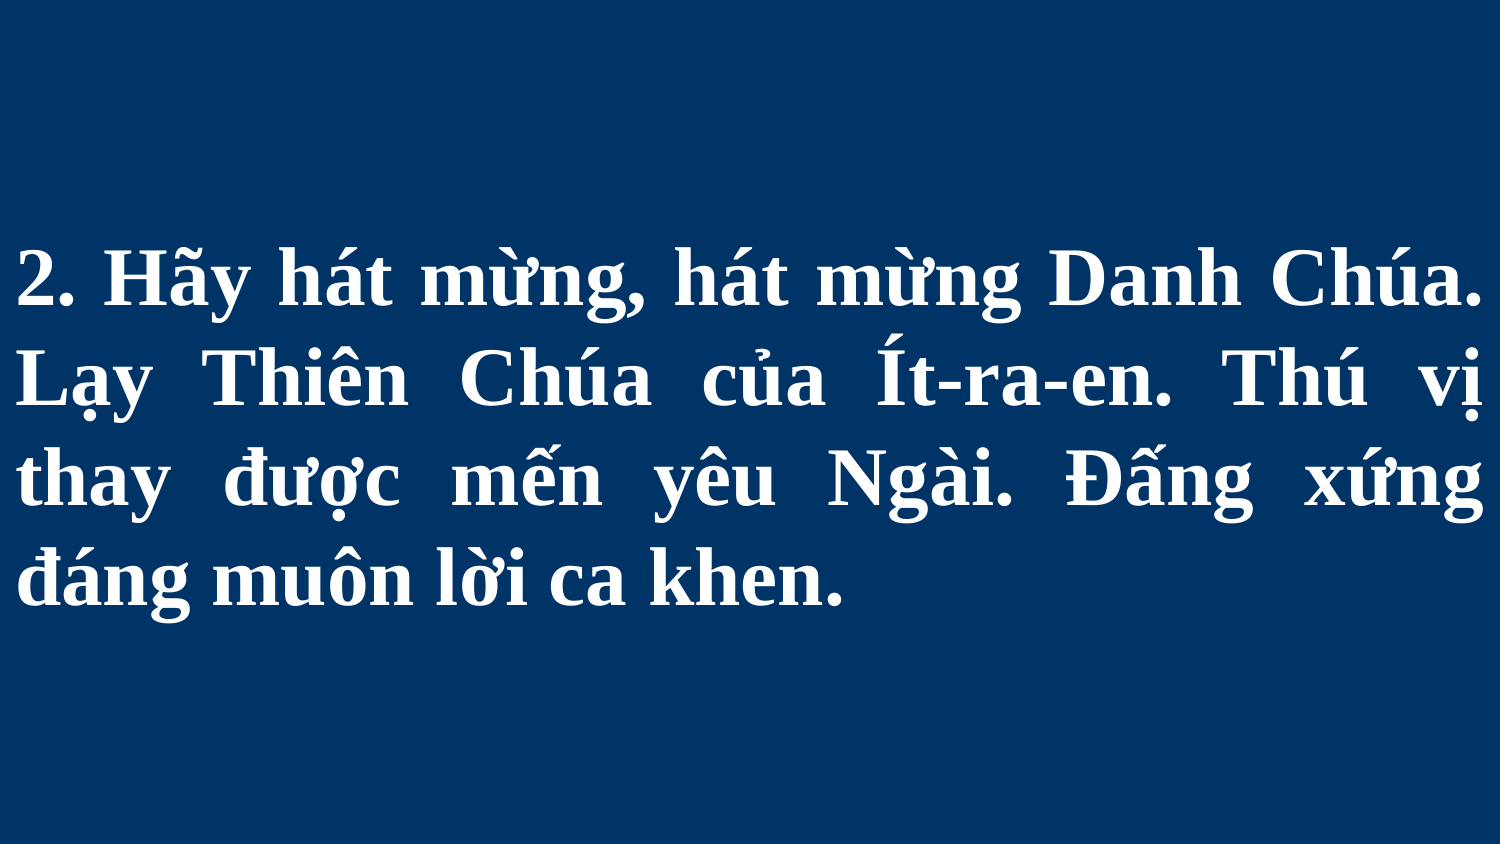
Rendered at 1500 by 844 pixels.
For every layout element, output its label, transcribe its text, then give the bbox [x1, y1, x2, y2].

title 2. Hãy hát mừng, hát mừng Danh Chúa. Lạy Thiên Chúa của Ít-ra-en. Thú vị thay được mến yêu Ngài. Đấng xứng đáng muôn lời ca khen. [0, 0, 1500, 844]
